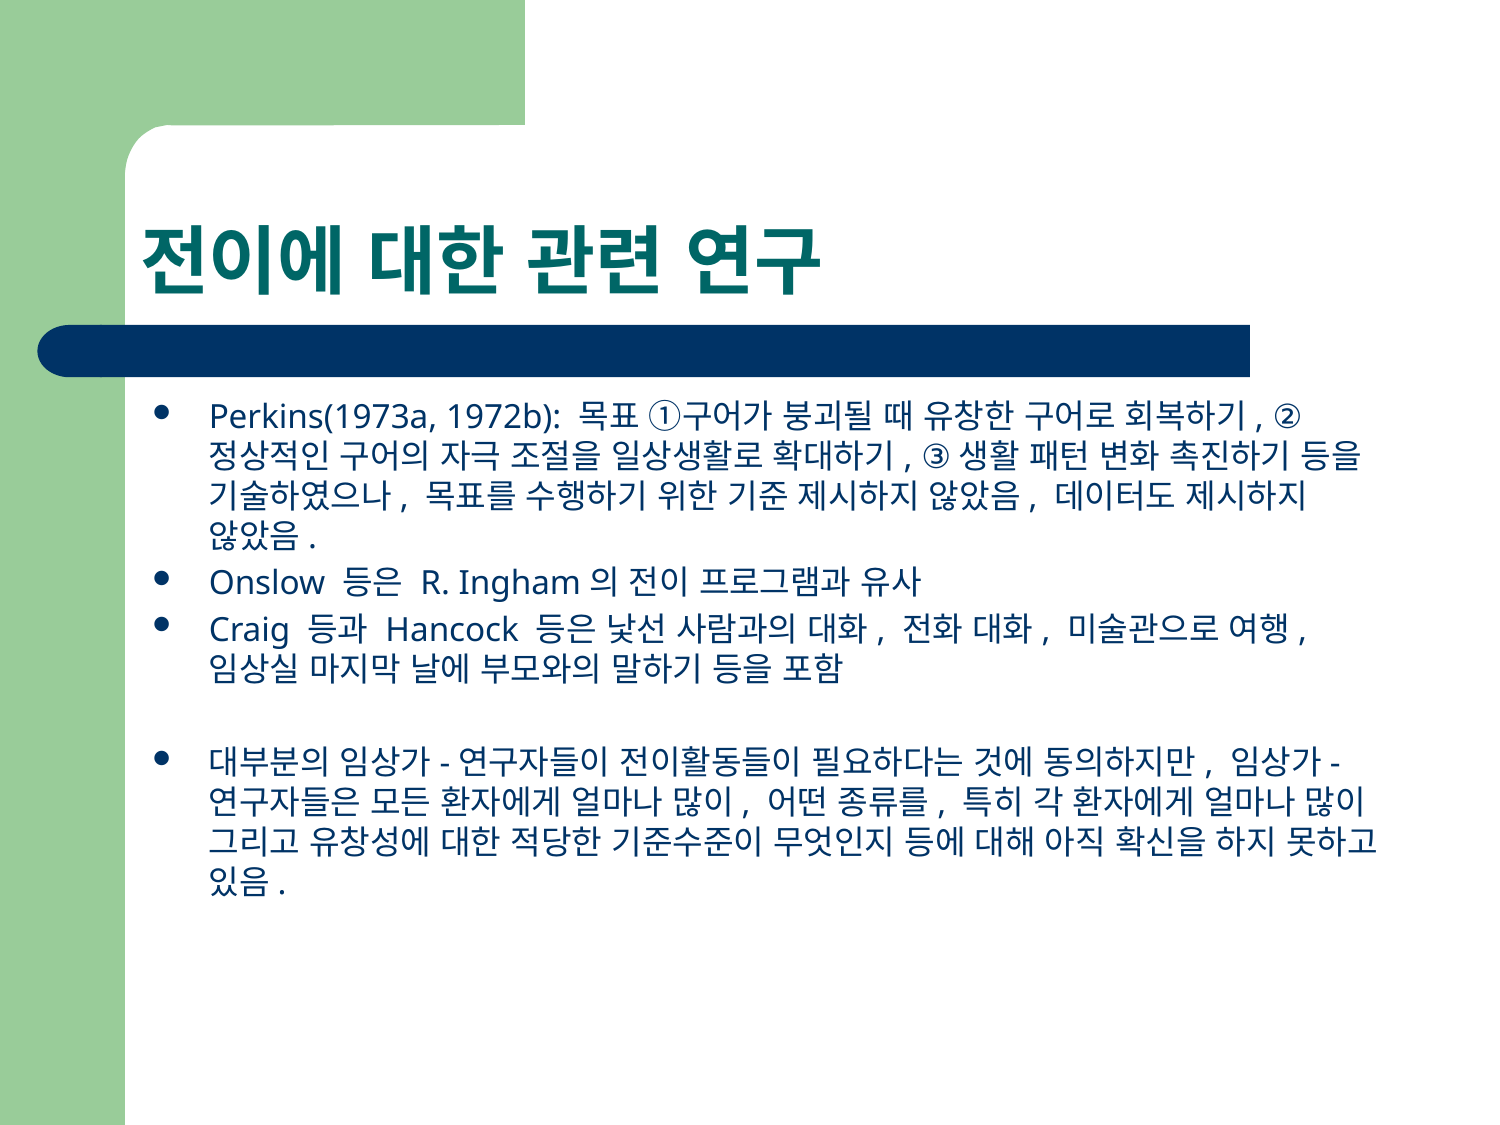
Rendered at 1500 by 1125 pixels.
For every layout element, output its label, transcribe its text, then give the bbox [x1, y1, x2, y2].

title 전이에 대한 관련 연구 [124, 124, 1426, 313]
list Perkins(1973a, 1972b): 목표 ①구어가 붕괴될 때 유창한 구어로 회복하기, ②정상적인 구어의 자극 조절을 일상생활로 확대하기, ③생활 패턴 변화 촉진하기 등을 기술하였으나, 목표를 수행하기 위한 기준 제시하지 않았음, 데이터도 제시하지 않았음. Onslow 등은 R. Ingham의 전이 프로그램과 유사 Craig 등과 Hancock 등은 낯선 사람과의 대화, 전화 대화, 미술관으로 여행, 임상실 마지막 날에 부모와의 말하기 등을 포함 대부분의 임상가-연구자들이 전이활동들이 필요하다는 것에 동의하지만, 임상가-연구자들은 모든 환자에게 얼마나 많이, 어떤 종류를, 특히 각 환자에게 얼마나 많이 그리고 유창성에 대한 적당한 기준수준이 무엇인지 등에 대해 아직 확신을 하지 못하고 있음. [137, 387, 1400, 999]
